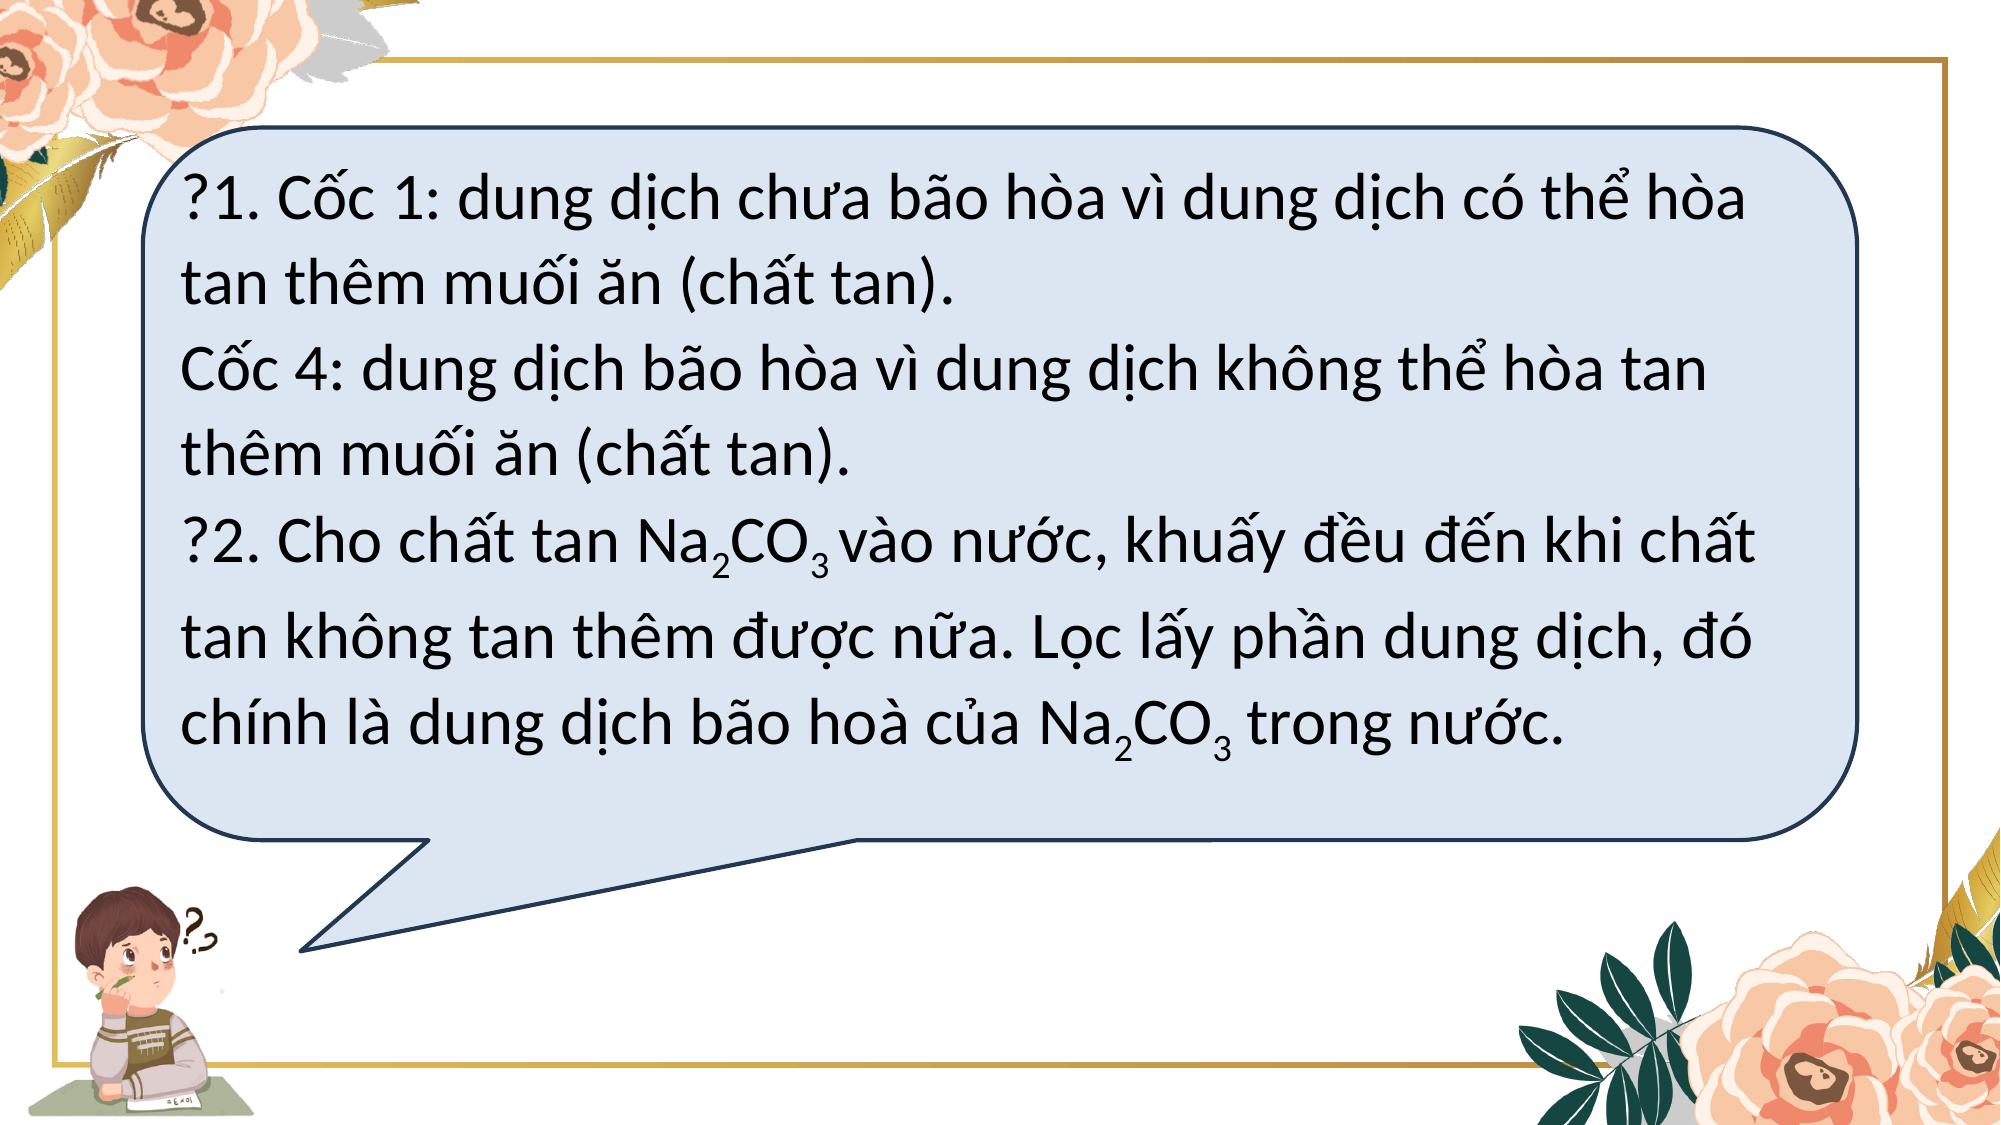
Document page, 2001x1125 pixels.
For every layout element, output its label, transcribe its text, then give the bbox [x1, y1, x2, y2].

text_box [140, 172, 1860, 954]
picture [1518, 769, 2000, 1125]
picture [0, 0, 529, 324]
text_box [206, 125, 1794, 139]
picture [21, 877, 265, 1121]
text_box ?1. Cốc 1: dung dịch chưa bão hòa vì dung dịch có thể hòa tan thêm muối ăn (chất tan). Cốc 4: dung dịch bão hòa vì dung dịch không thể hòa tan thêm muối ăn (chất tan). ?2. Cho chất tan Na2CO3 vào nước, khuấy đều đến khi chất tan không tan thêm được nữa. Lọc lấy phần dung dịch, đó chính là dung dịch bão hoà của Na2CO3 trong nước. [166, 139, 1834, 777]
